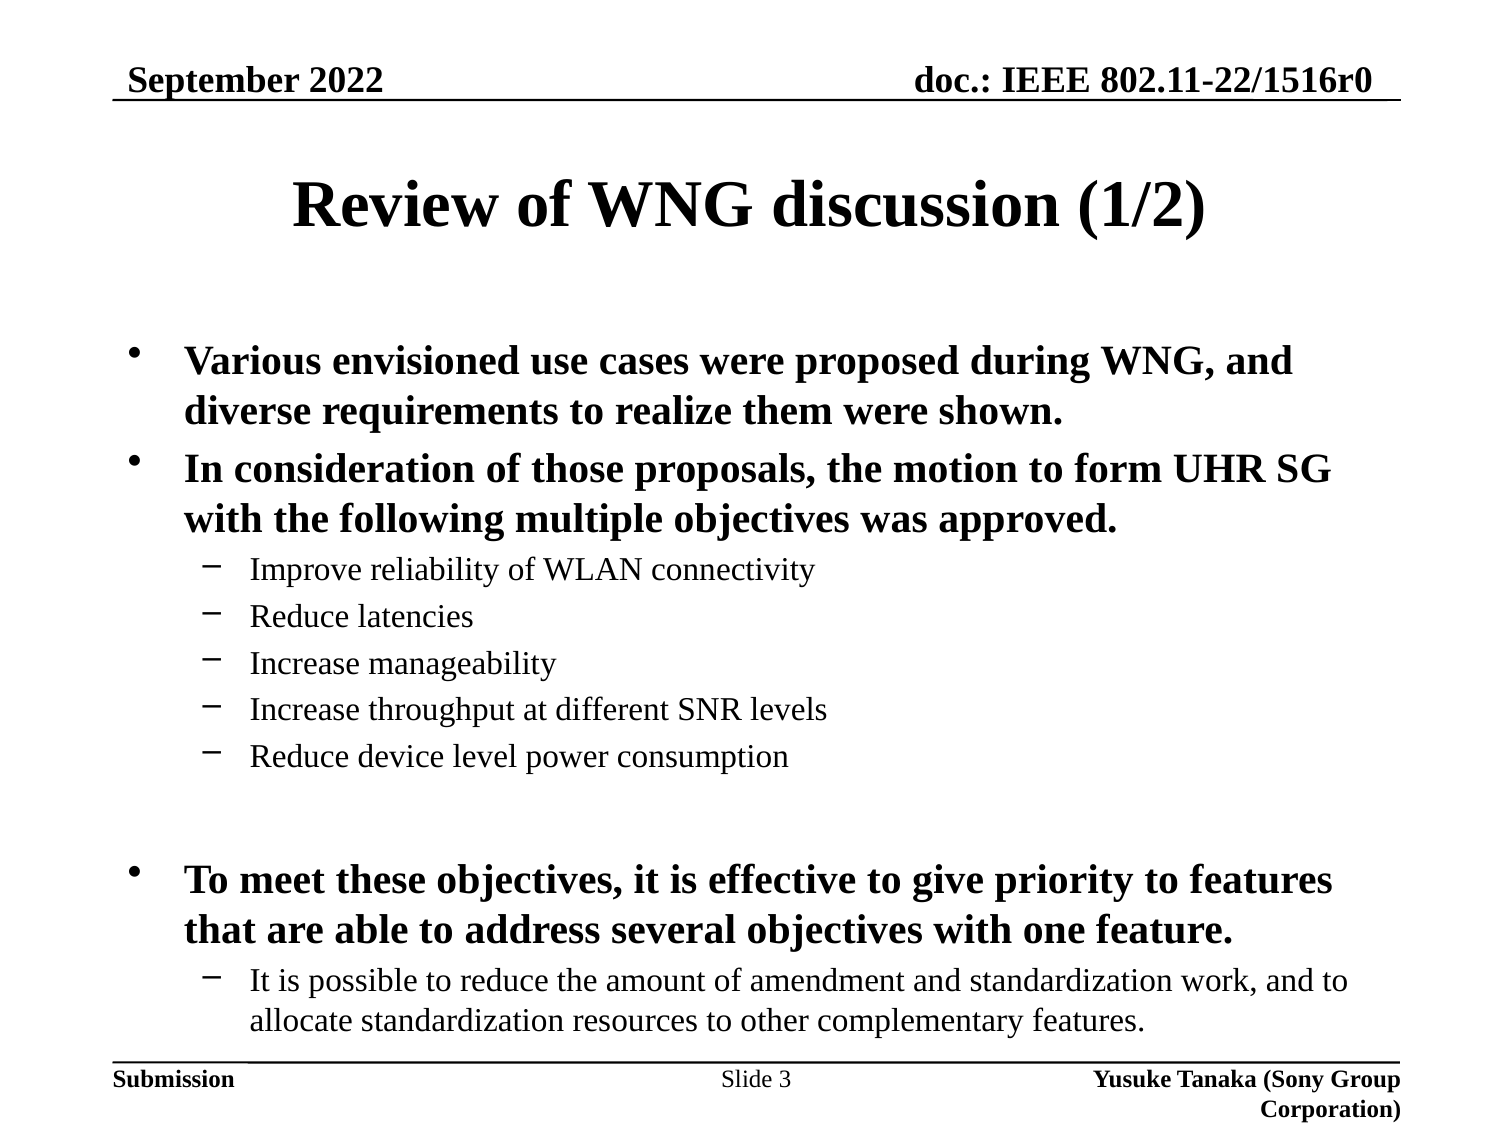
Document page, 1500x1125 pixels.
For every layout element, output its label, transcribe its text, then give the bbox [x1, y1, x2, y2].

slide_number Slide 3 [712, 1061, 801, 1093]
list Various envisioned use cases were proposed during WNG, and diverse requirements to realize them were shown. In consideration of those proposals, the motion to form UHR SG with the following multiple objectives was approved. Improve reliability of WLAN connectivity Reduce latencies Increase manageability Increase throughput at different SNR levels Reduce device level power consumption To meet these objectives, it is effective to give priority to features that are able to address several objectives with one feature. It is possible to reduce the amount of amendment and standardization work, and to allocate standardization resources to other complementary features. [112, 324, 1388, 1000]
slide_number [112, 54, 413, 100]
title Review of WNG discussion (1/2) [112, 112, 1388, 288]
footer Yusuke Tanaka (Sony Group Corporation) [990, 1061, 1402, 1093]
